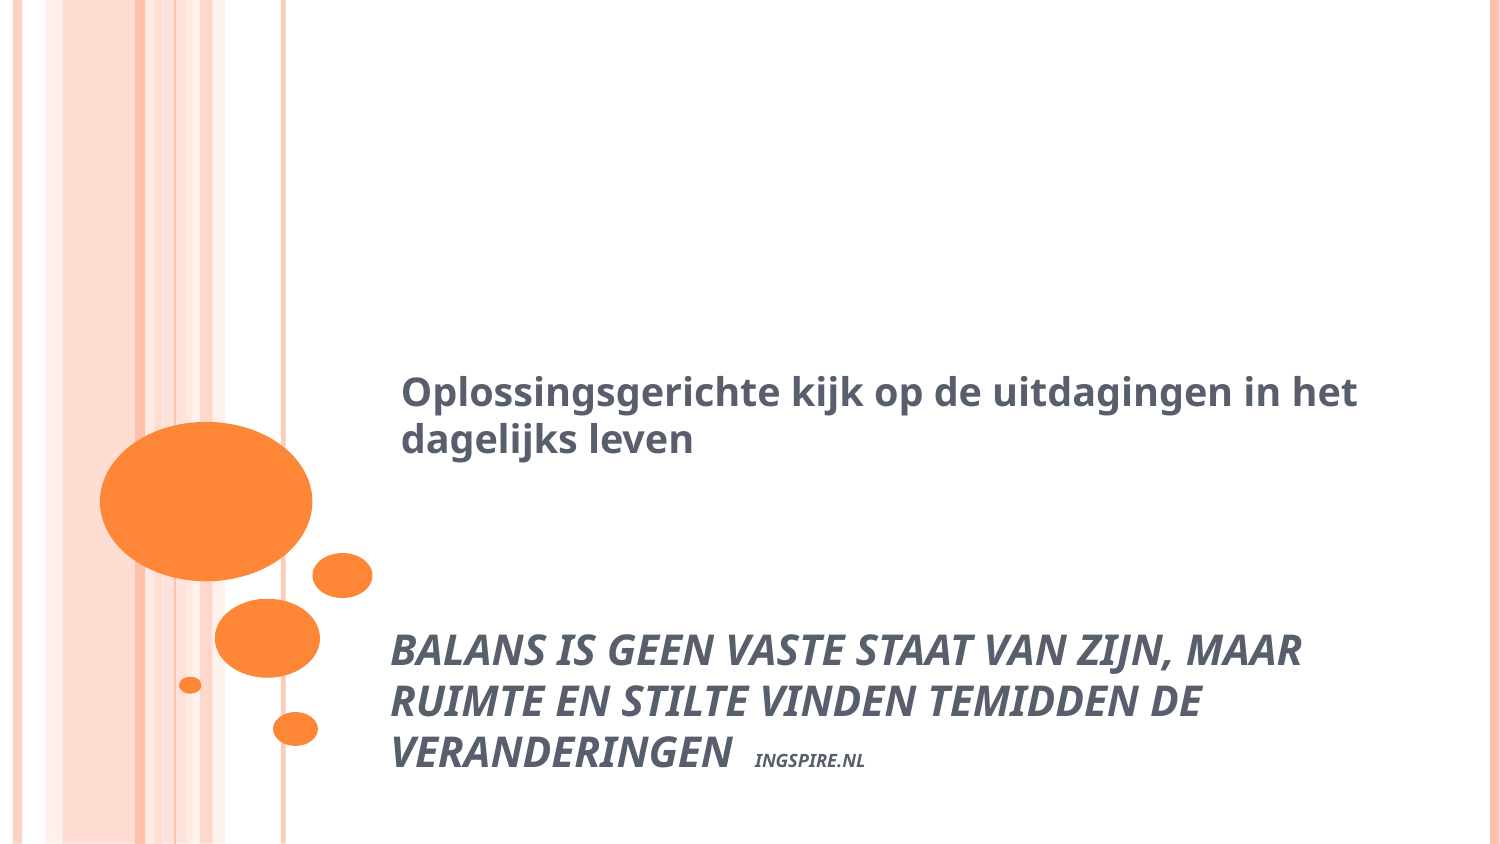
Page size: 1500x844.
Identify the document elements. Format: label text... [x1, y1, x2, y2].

subtitle Balans is geen vaste staat van Zijn, maar Ruimte en Stilte vinden temidden de veranderingen Ingspire.nl [375, 615, 1388, 785]
title Oplossingsgerichte kijk op de uitdagingen in het dagelijks leven [385, 228, 1399, 469]
